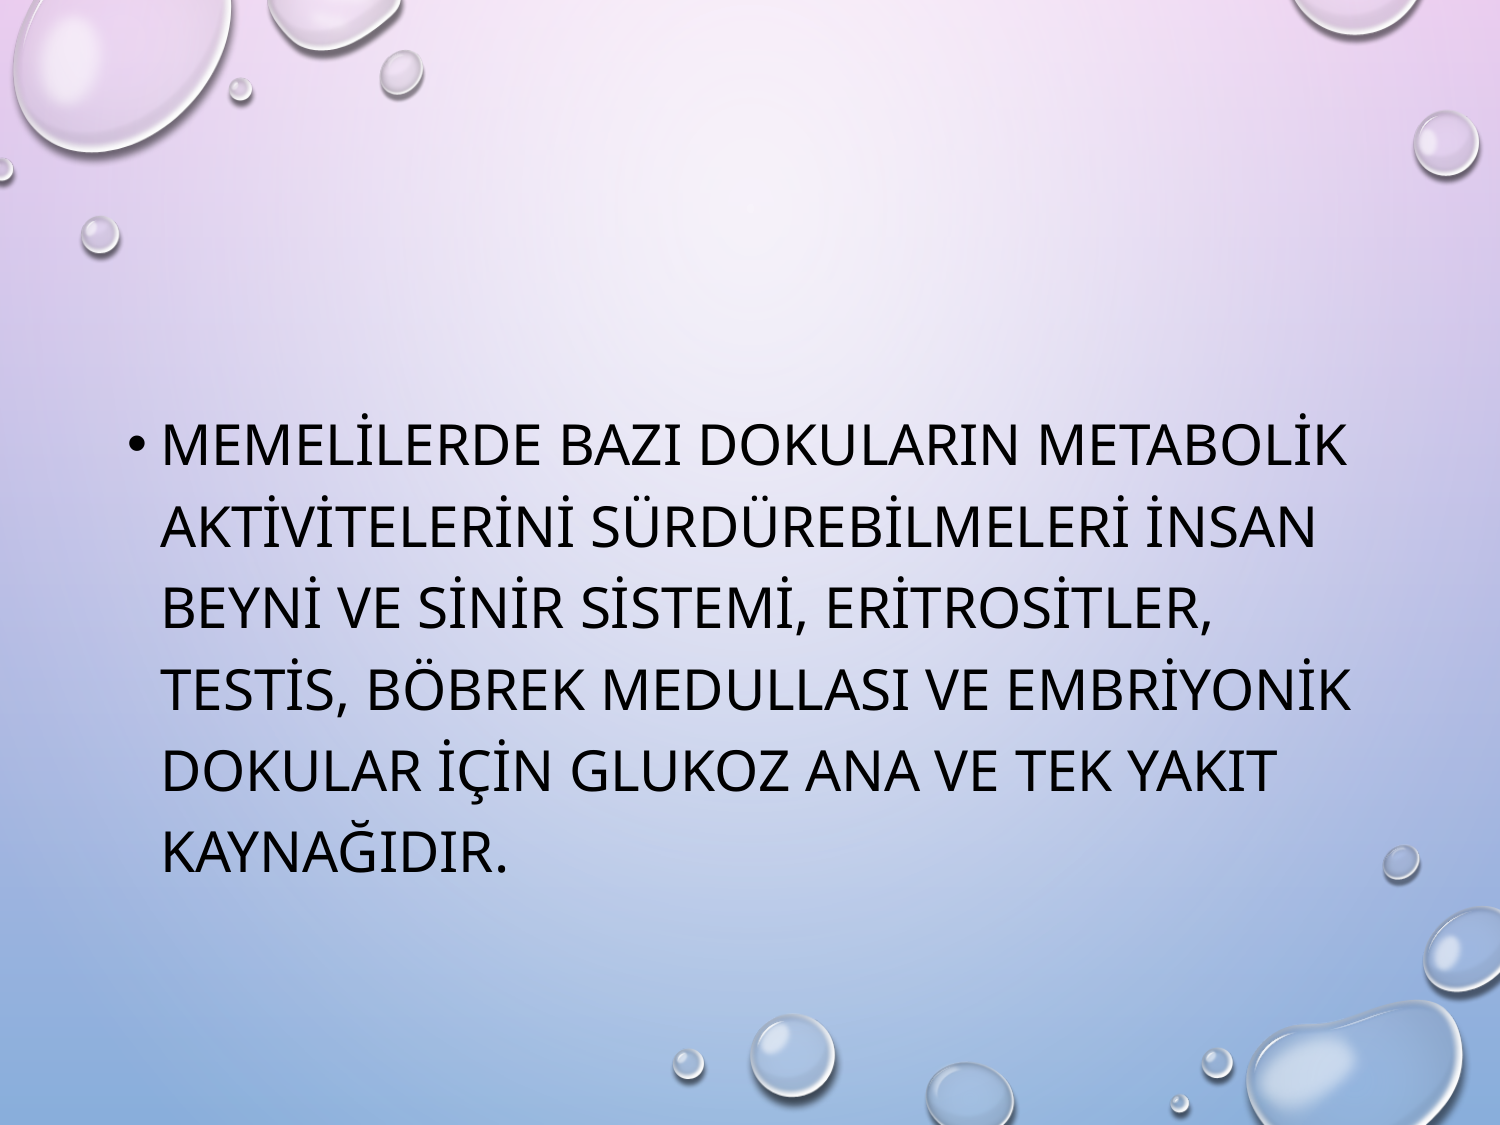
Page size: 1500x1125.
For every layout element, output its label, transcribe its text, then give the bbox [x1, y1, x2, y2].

list Memelilerde bazı dokuların metabolik aktivitelerini sürdürebilmeleri insan beyni ve sinir sistemi, eritrositler, testis, böbrek medullası ve embriyonik dokular için glukoz ana ve tek yakıt kaynağıdır. [112, 388, 1388, 950]
picture [0, 0, 1500, 1125]
